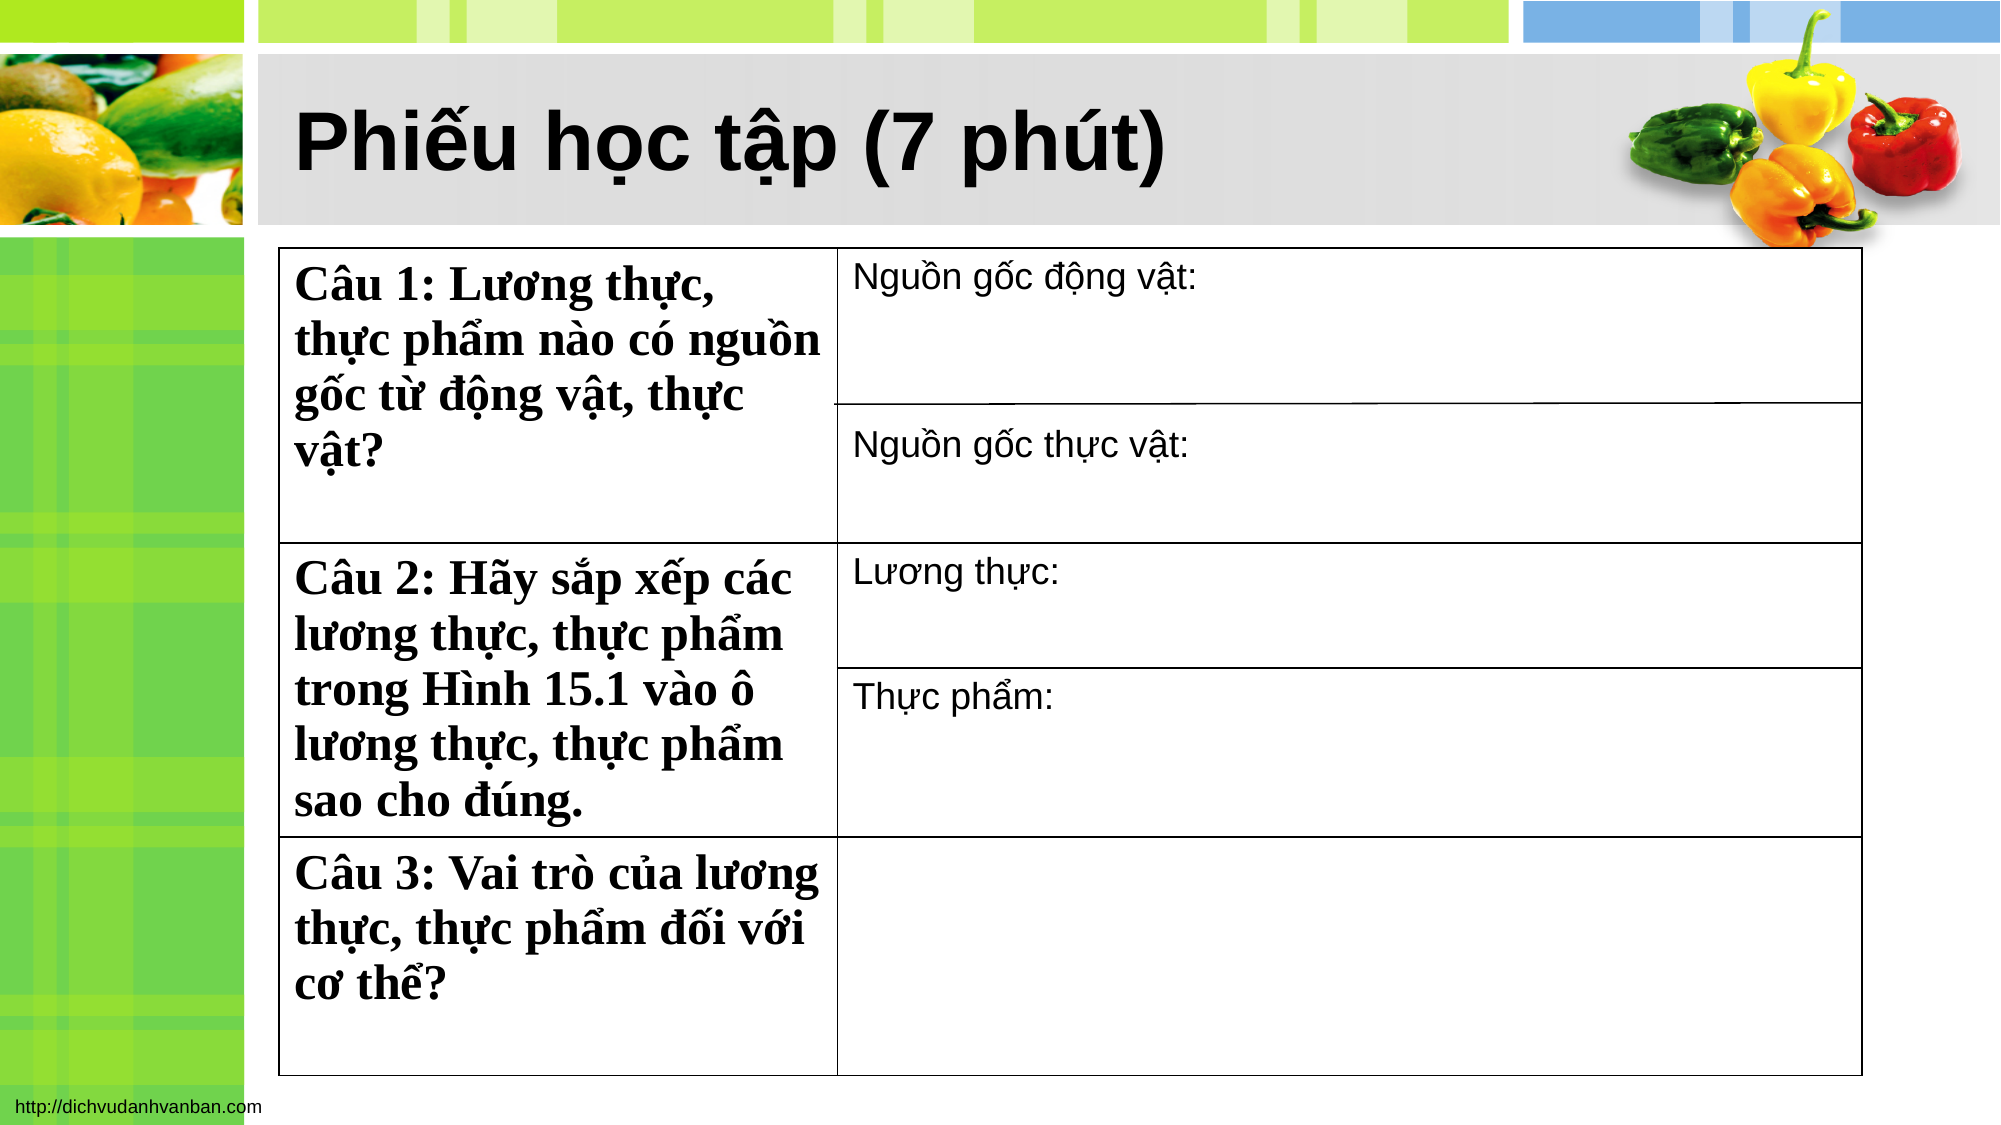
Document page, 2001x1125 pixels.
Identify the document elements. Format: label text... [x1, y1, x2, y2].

table_header Nguồn gốc động vật: Nguồn gốc thực vật: [838, 249, 1861, 401]
table_header Nguồn gốc động vật: Nguồn gốc thực vật: [838, 413, 1861, 542]
table_header Câu 1: Lương thực, thực phẩm nào có nguồn gốc từ động vật, thực vật? [280, 249, 837, 542]
picture [0, 54, 243, 225]
picture [1610, 9, 1977, 279]
table_cell Câu 2: Hãy sắp xếp các lương thực, thực phẩm trong Hình 15.1 vào ô lương thực, thực phẩm sao cho đúng. [280, 544, 837, 836]
table_cell [838, 838, 1861, 1075]
title Phiếu học tập (7 phút) [278, 74, 1701, 201]
table_cell Thực phẩm: [838, 669, 1861, 836]
table_cell Lương thực: [838, 544, 1861, 667]
table_cell Câu 3: Vai trò của lương thực, thực phẩm đối với cơ thể? [280, 838, 837, 1075]
